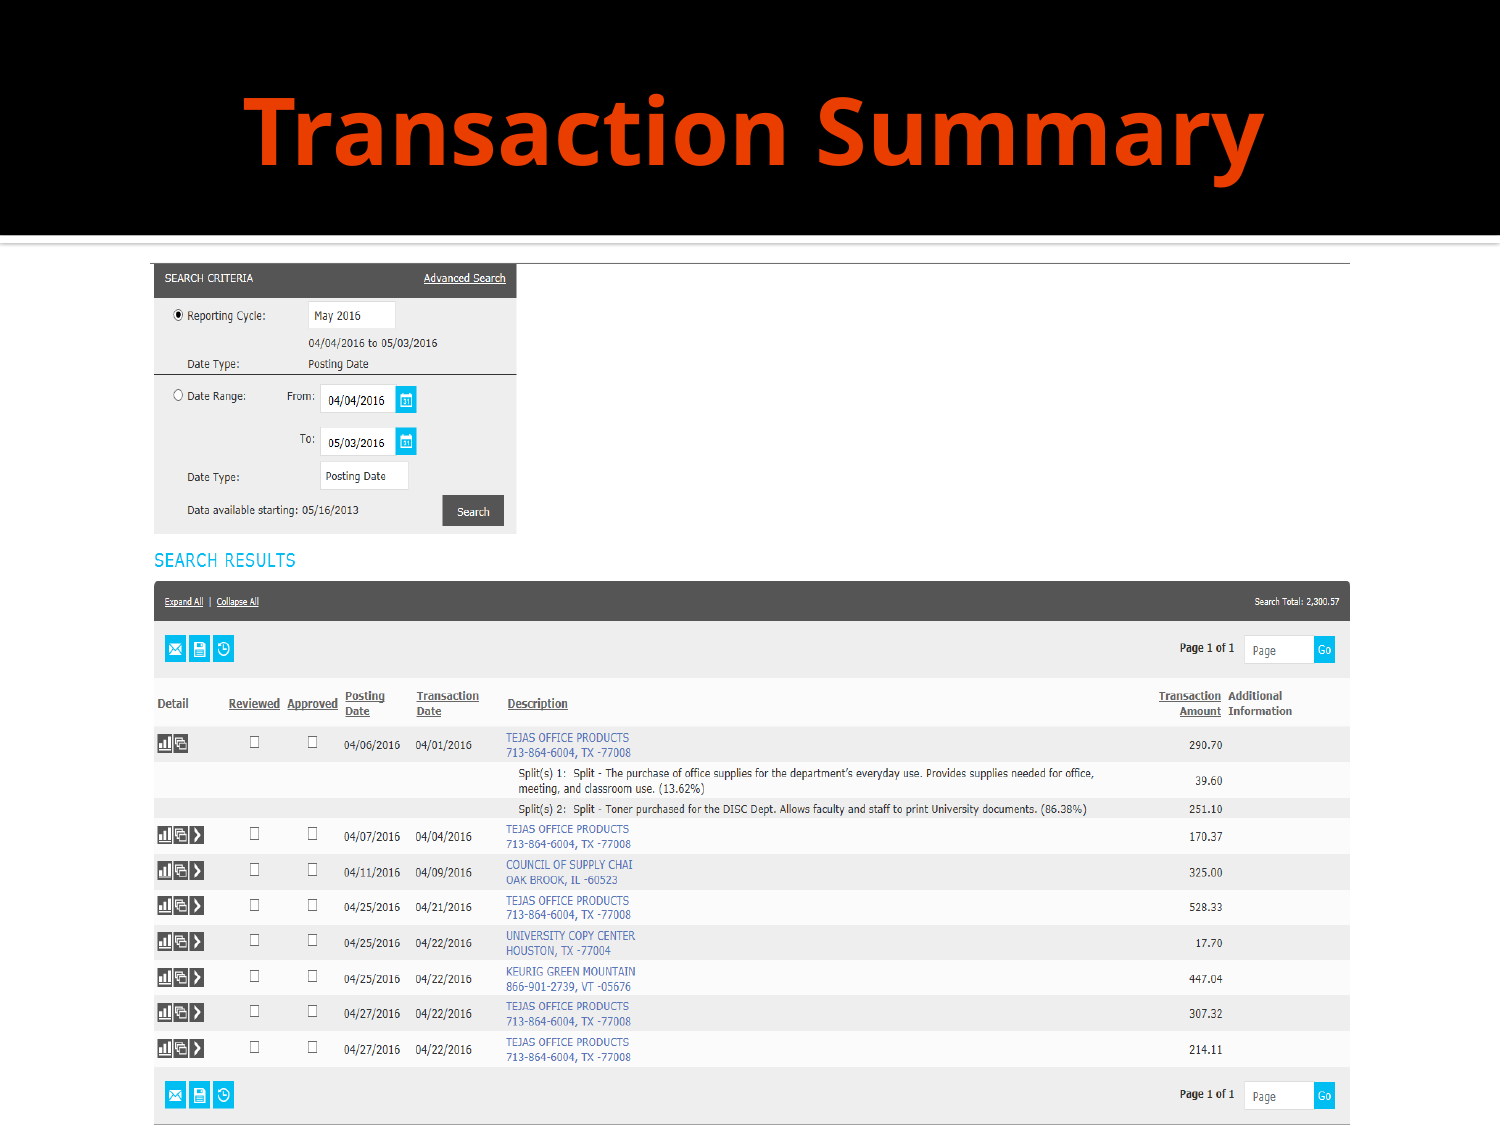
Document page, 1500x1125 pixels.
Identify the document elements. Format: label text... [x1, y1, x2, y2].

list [149, 262, 1350, 1125]
title Transaction Summary [75, 25, 1425, 231]
